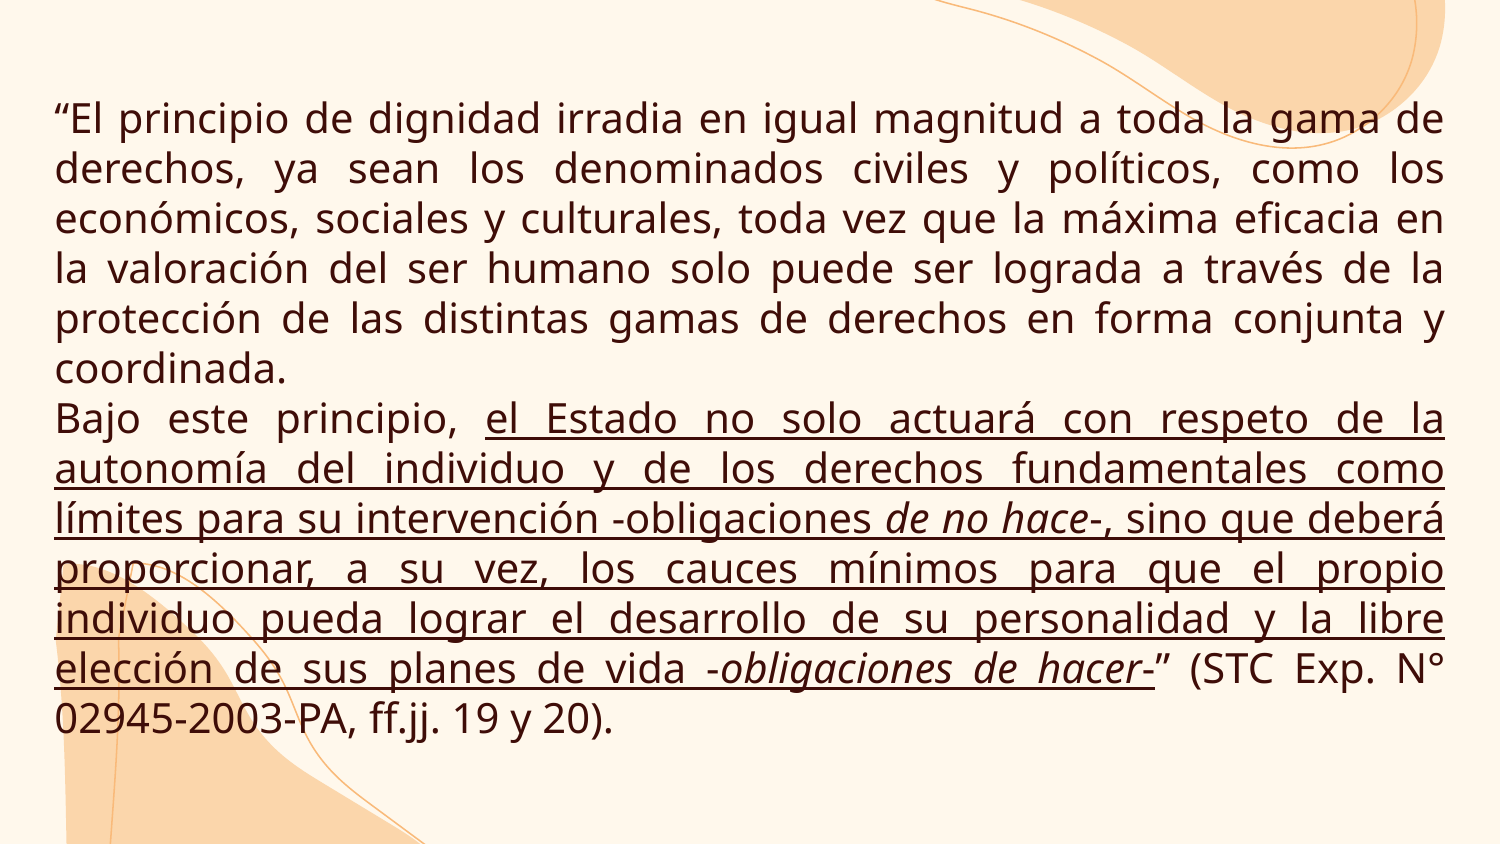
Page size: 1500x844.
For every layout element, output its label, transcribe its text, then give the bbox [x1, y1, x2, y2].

text_box “El principio de dignidad irradia en igual magnitud a toda la gama de derechos, ya sean los denominados civiles y políticos, como los económicos, sociales y culturales, toda vez que la máxima eficacia en la valoración del ser humano solo puede ser lograda a través de la protección de las distintas gamas de derechos en forma conjunta y coordinada. Bajo este principio, el Estado no solo actuará con respeto de la autonomía del individuo y de los derechos fundamentales como límites para su intervención -obligaciones de no hace-, sino que deberá proporcionar, a su vez, los cauces mínimos para que el propio individuo pueda lograr el desarrollo de su personalidad y la libre elección de sus planes de vida -obligaciones de hacer-” (STC Exp. N° 02945-2003-PA, ff.jj. 19 y 20). [39, 34, 1461, 750]
